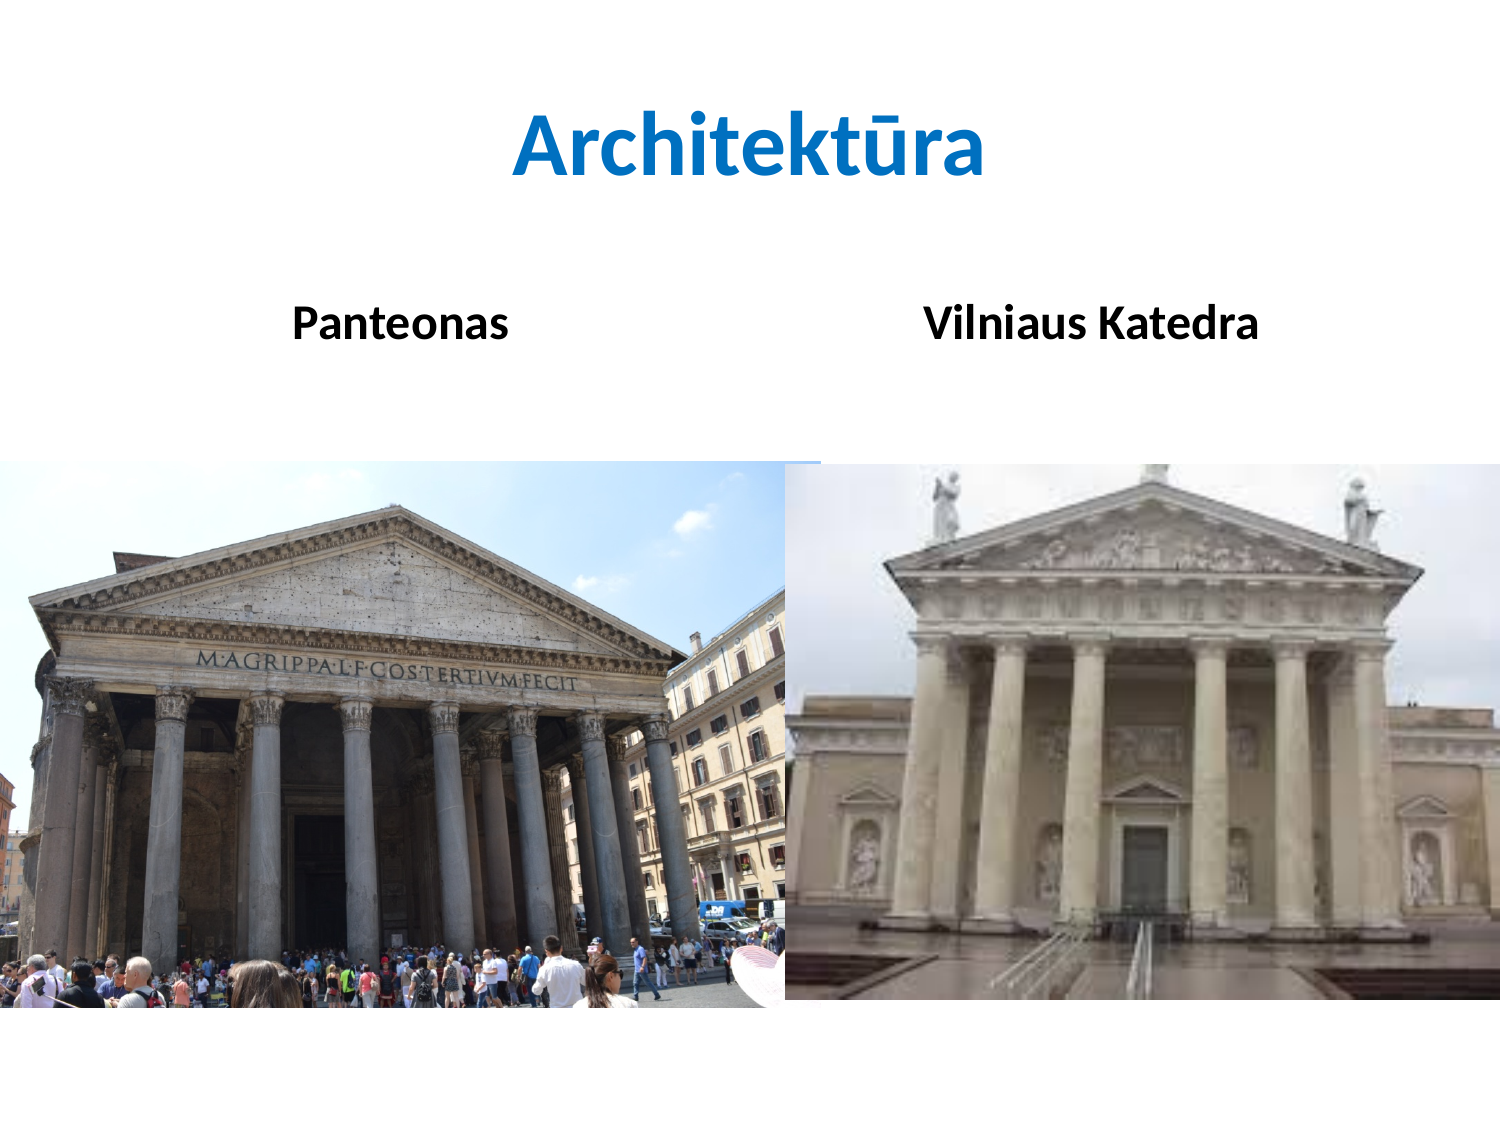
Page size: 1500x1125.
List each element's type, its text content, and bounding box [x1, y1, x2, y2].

list Vilniaus Katedra [761, 251, 1425, 357]
title Architektūra [75, 45, 1425, 233]
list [0, 461, 822, 1008]
list Panteonas [75, 251, 738, 357]
picture [785, 464, 1500, 1000]
